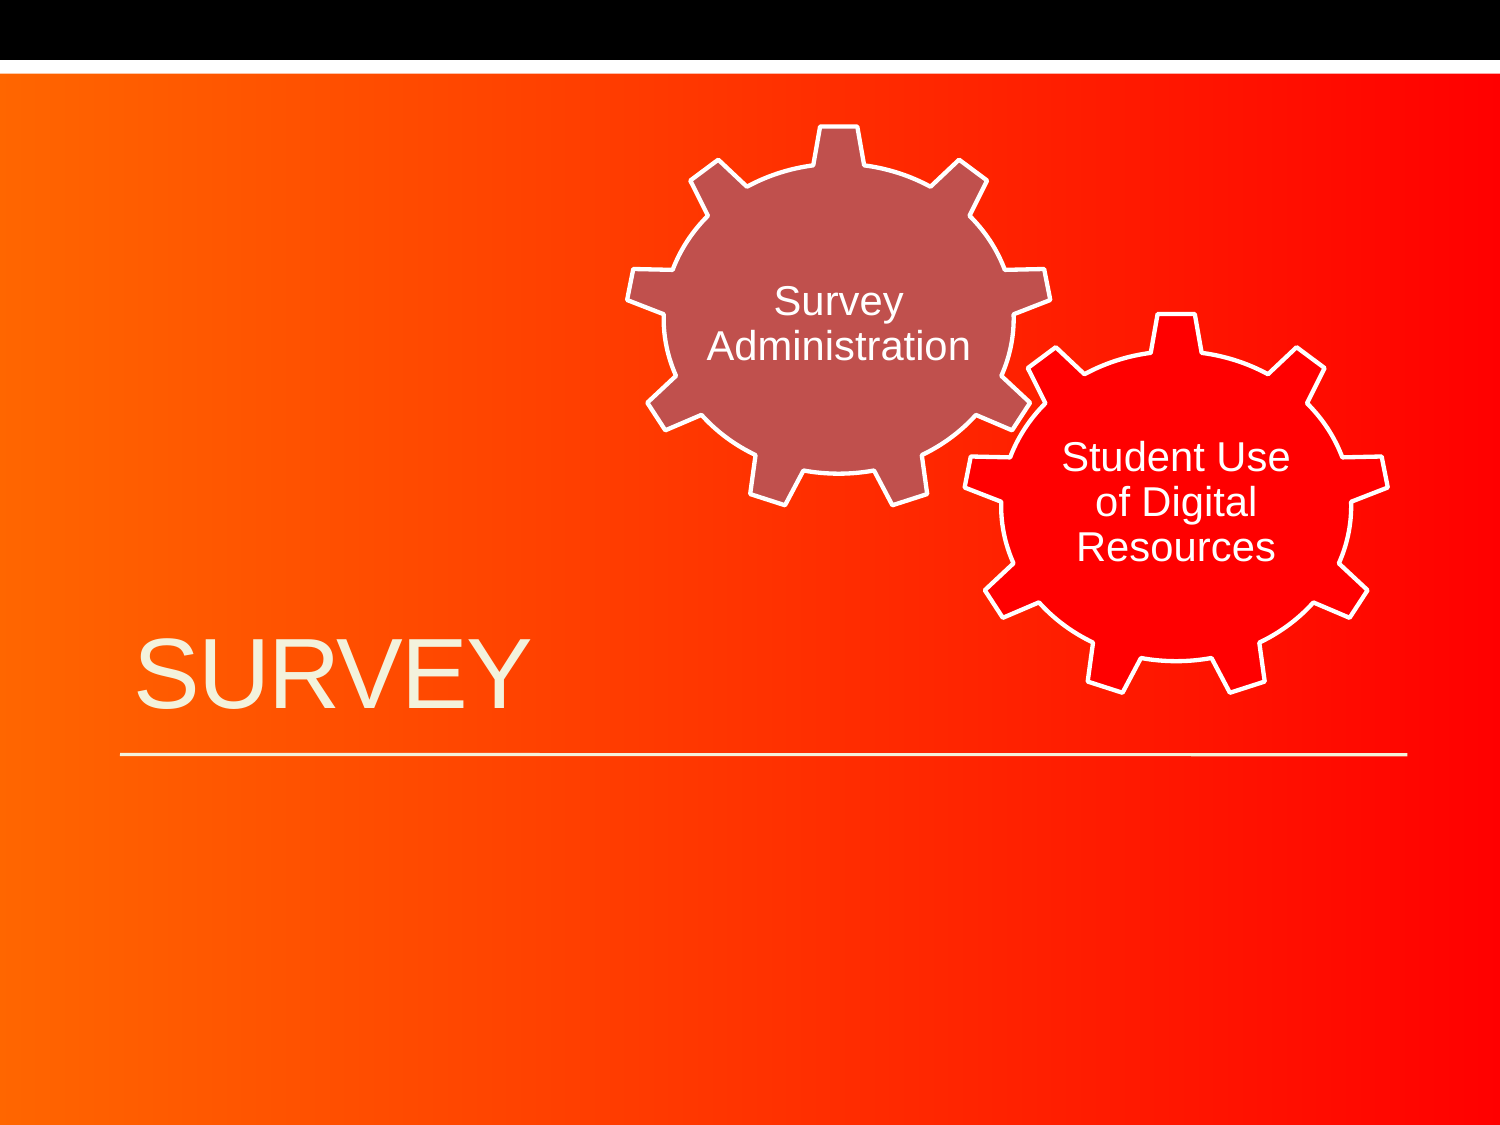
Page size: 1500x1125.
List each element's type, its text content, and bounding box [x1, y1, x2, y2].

text_box Survey Administration [692, 224, 986, 425]
text_box [986, 231, 1053, 309]
text_box [708, 425, 959, 508]
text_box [962, 312, 1391, 701]
text_box [688, 124, 990, 224]
title Survey [118, 375, 1394, 736]
text_box [624, 230, 692, 433]
